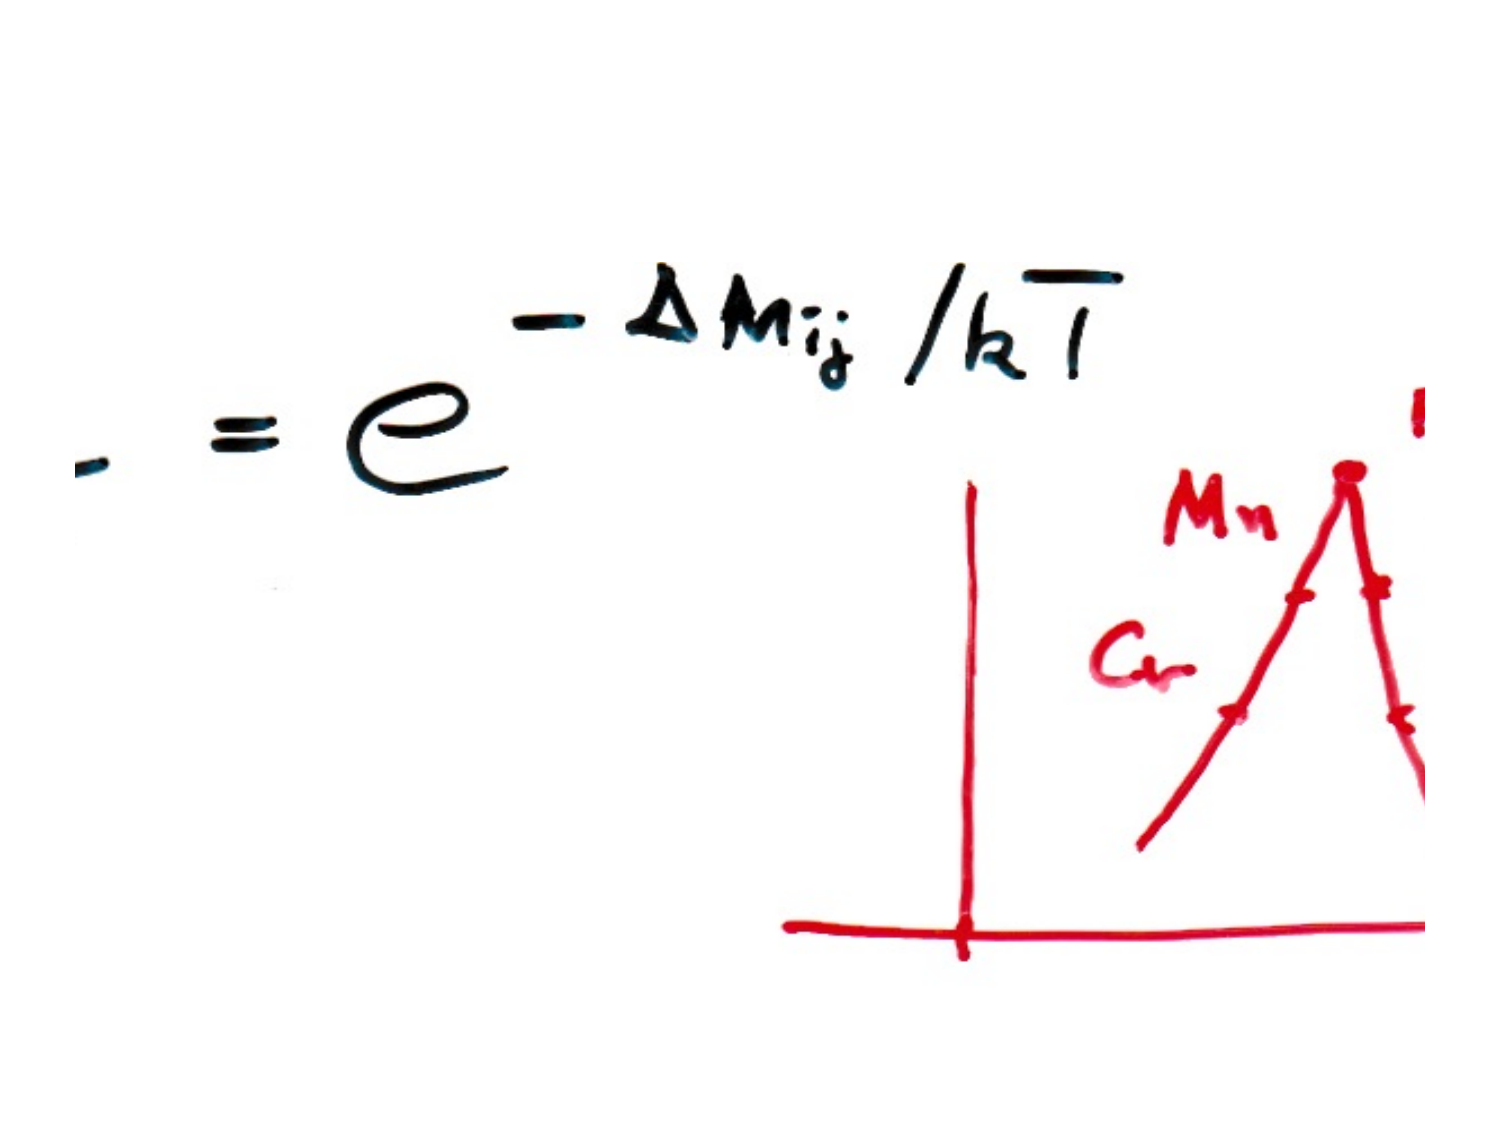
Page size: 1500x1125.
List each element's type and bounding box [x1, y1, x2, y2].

list [74, 262, 1426, 1006]
